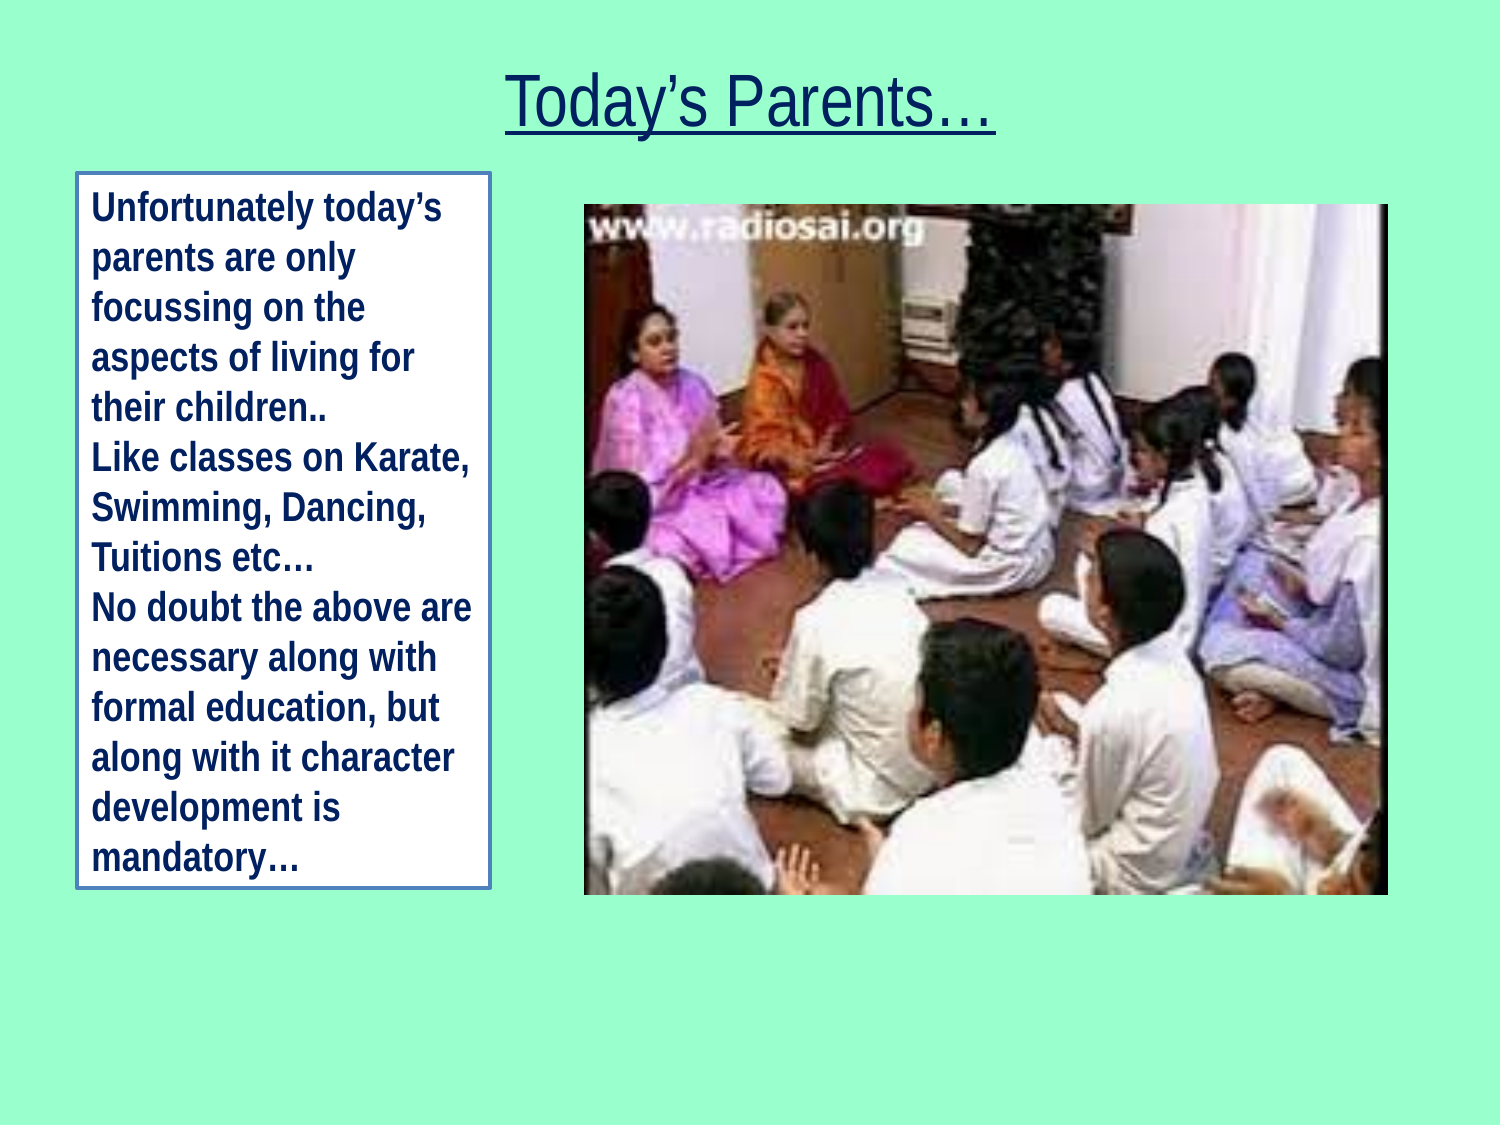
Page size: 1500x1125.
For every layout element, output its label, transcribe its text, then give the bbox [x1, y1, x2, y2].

title Today’s Parents… [75, 45, 1425, 149]
text_box Unfortunately today’s parents are only focussing on the aspects of living for their children.. Like classes on Karate, Swimming, Dancing, Tuitions etc… No doubt the above are necessary along with formal education, but along with it character development is mandatory… [75, 171, 492, 890]
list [584, 204, 1389, 895]
